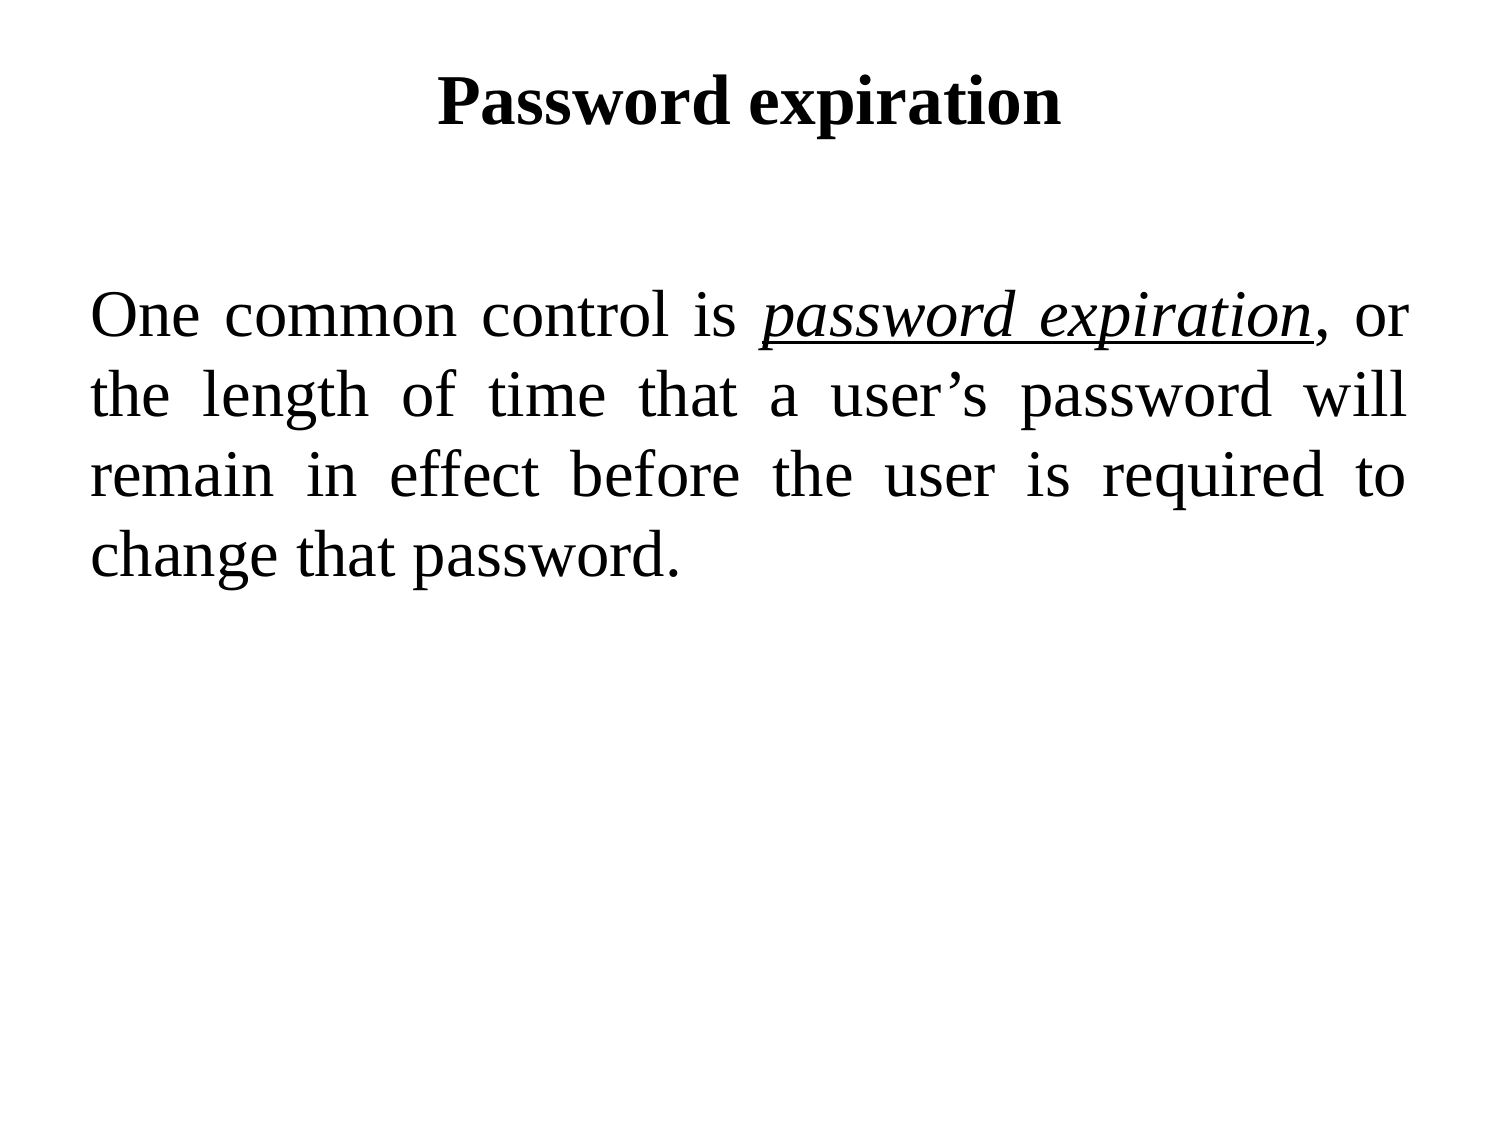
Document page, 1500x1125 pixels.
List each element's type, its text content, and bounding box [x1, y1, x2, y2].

title Password expiration [75, 45, 1425, 233]
list One common control is password expiration, or the length of time that a user’s password will remain in effect before the user is required to change that password. [75, 262, 1425, 1005]
